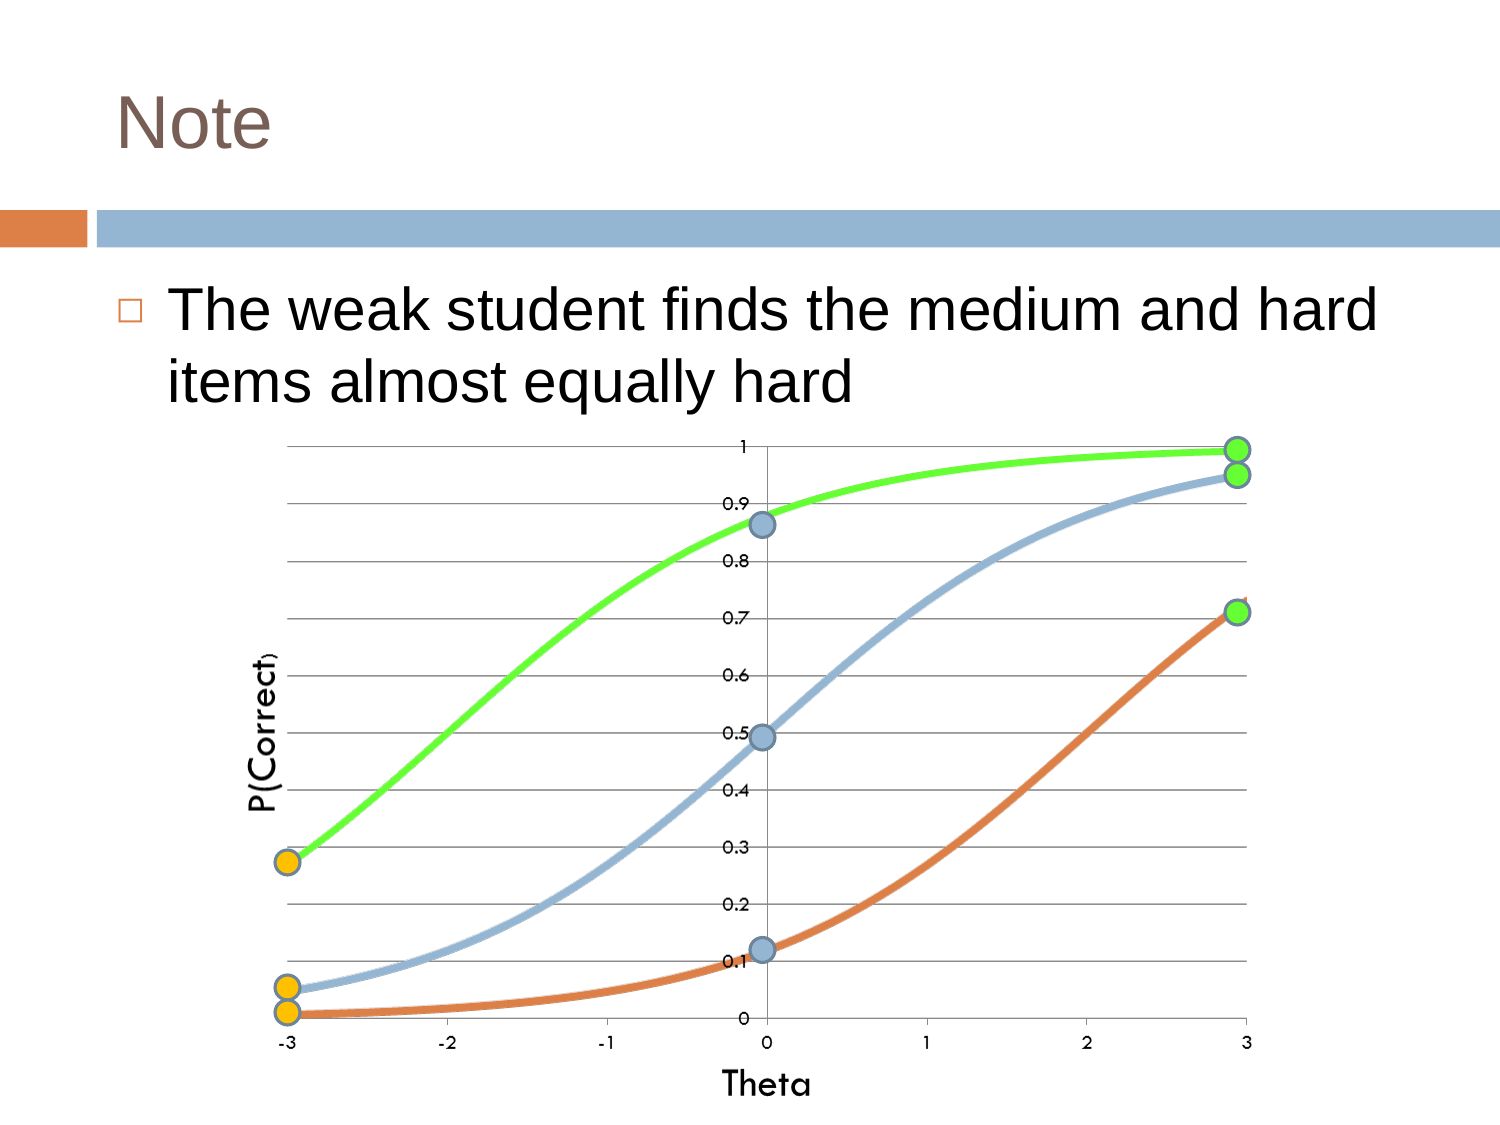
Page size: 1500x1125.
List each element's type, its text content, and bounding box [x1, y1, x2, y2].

list The weak student finds the medium and hard items almost equally hard [100, 262, 1438, 1000]
title Note [100, 37, 1438, 200]
picture [212, 424, 1276, 1125]
